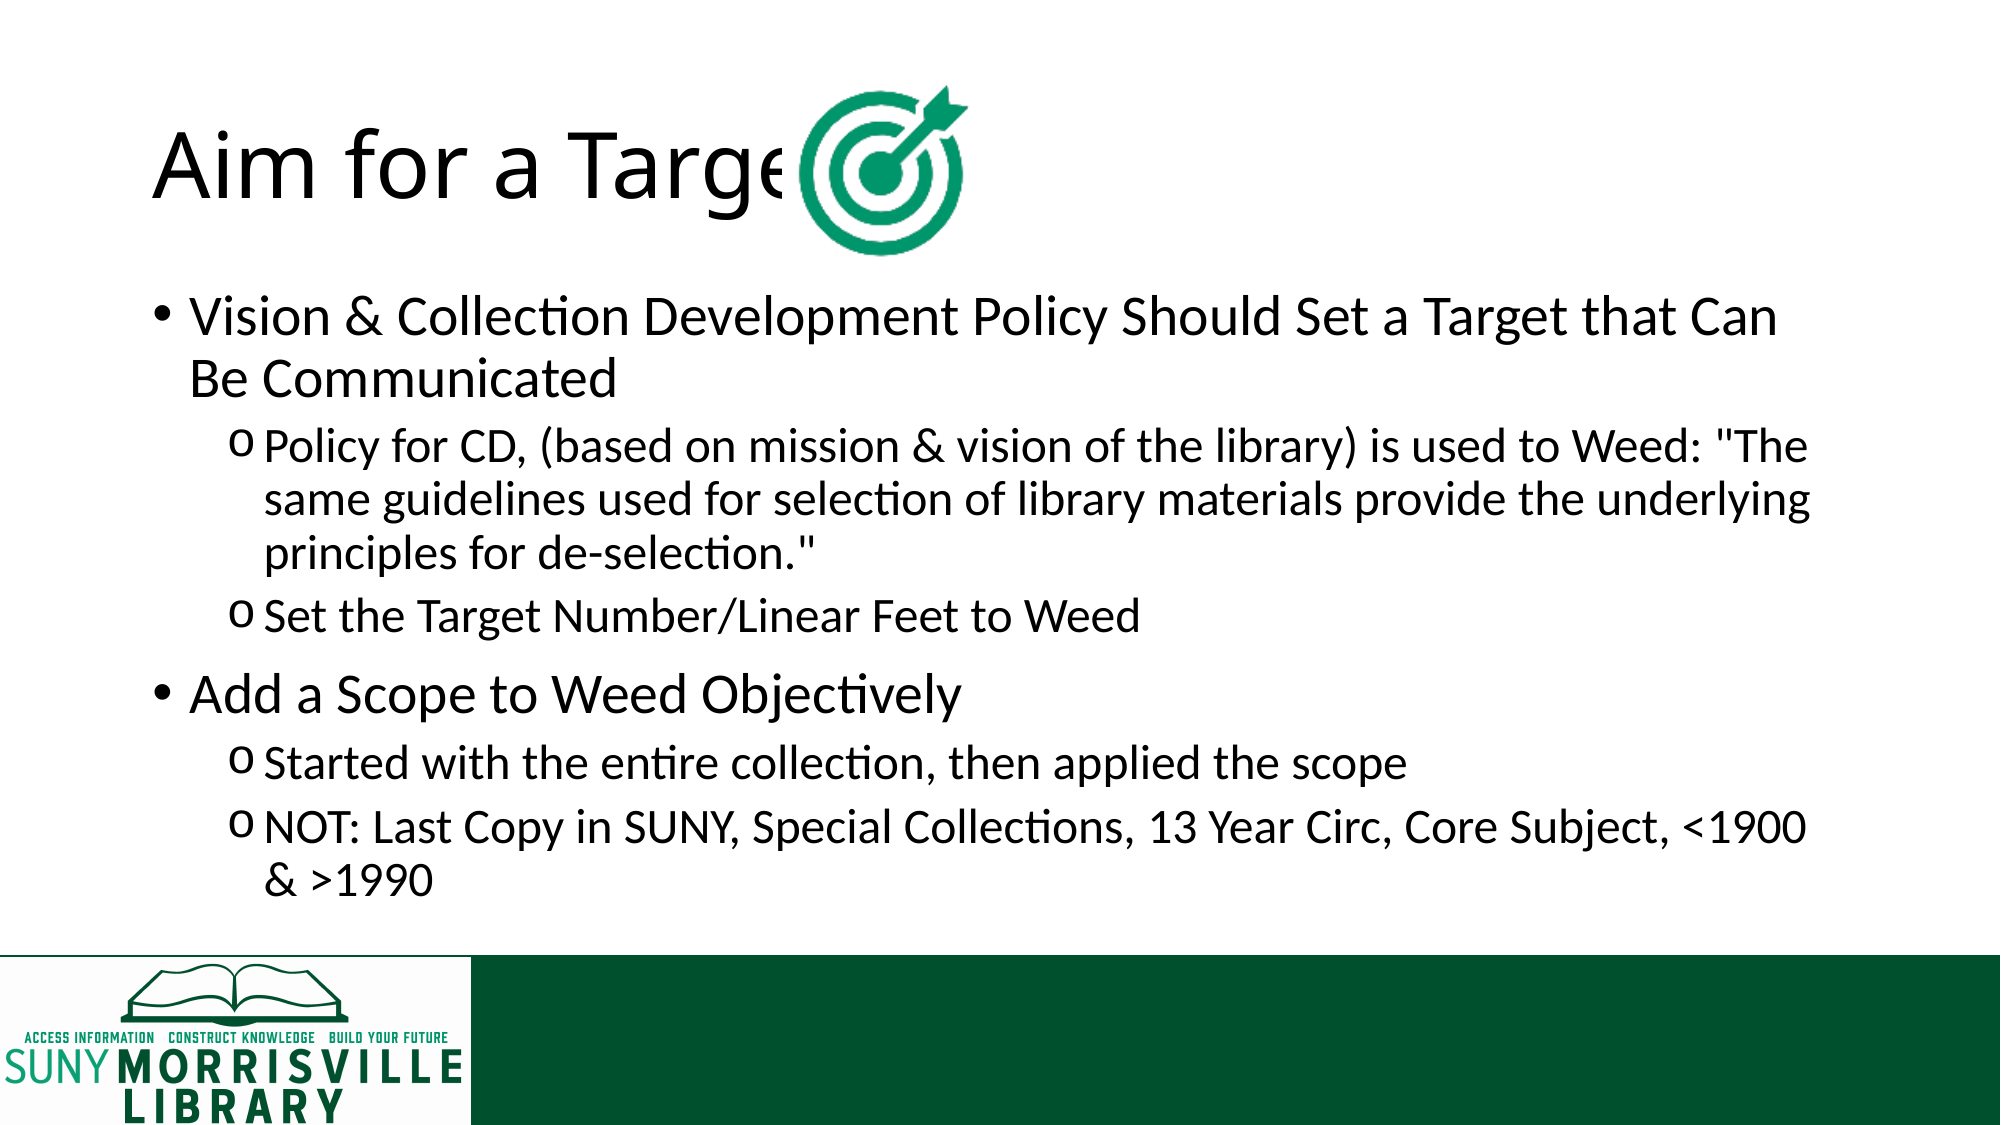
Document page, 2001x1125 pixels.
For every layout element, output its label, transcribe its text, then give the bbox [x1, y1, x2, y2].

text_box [0, 956, 2000, 1125]
title Aim for a Target [137, 59, 1863, 277]
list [782, 75, 979, 263]
text_box Vision & Collection Development Policy Should Set a Target that Can Be Communicated Policy for CD, (based on mission & vision of the library) is used to Weed: "The same guidelines used for selection of library materials provide the underlying principles for de-selection." Set the Target Number/Linear Feet to Weed Add a Scope to Weed Objectively Started with the entire collection, then applied the scope NOT: Last Copy in SUNY, Special Collections, 13 Year Circ, Core Subject, <1900 & >1990 [137, 277, 1863, 919]
